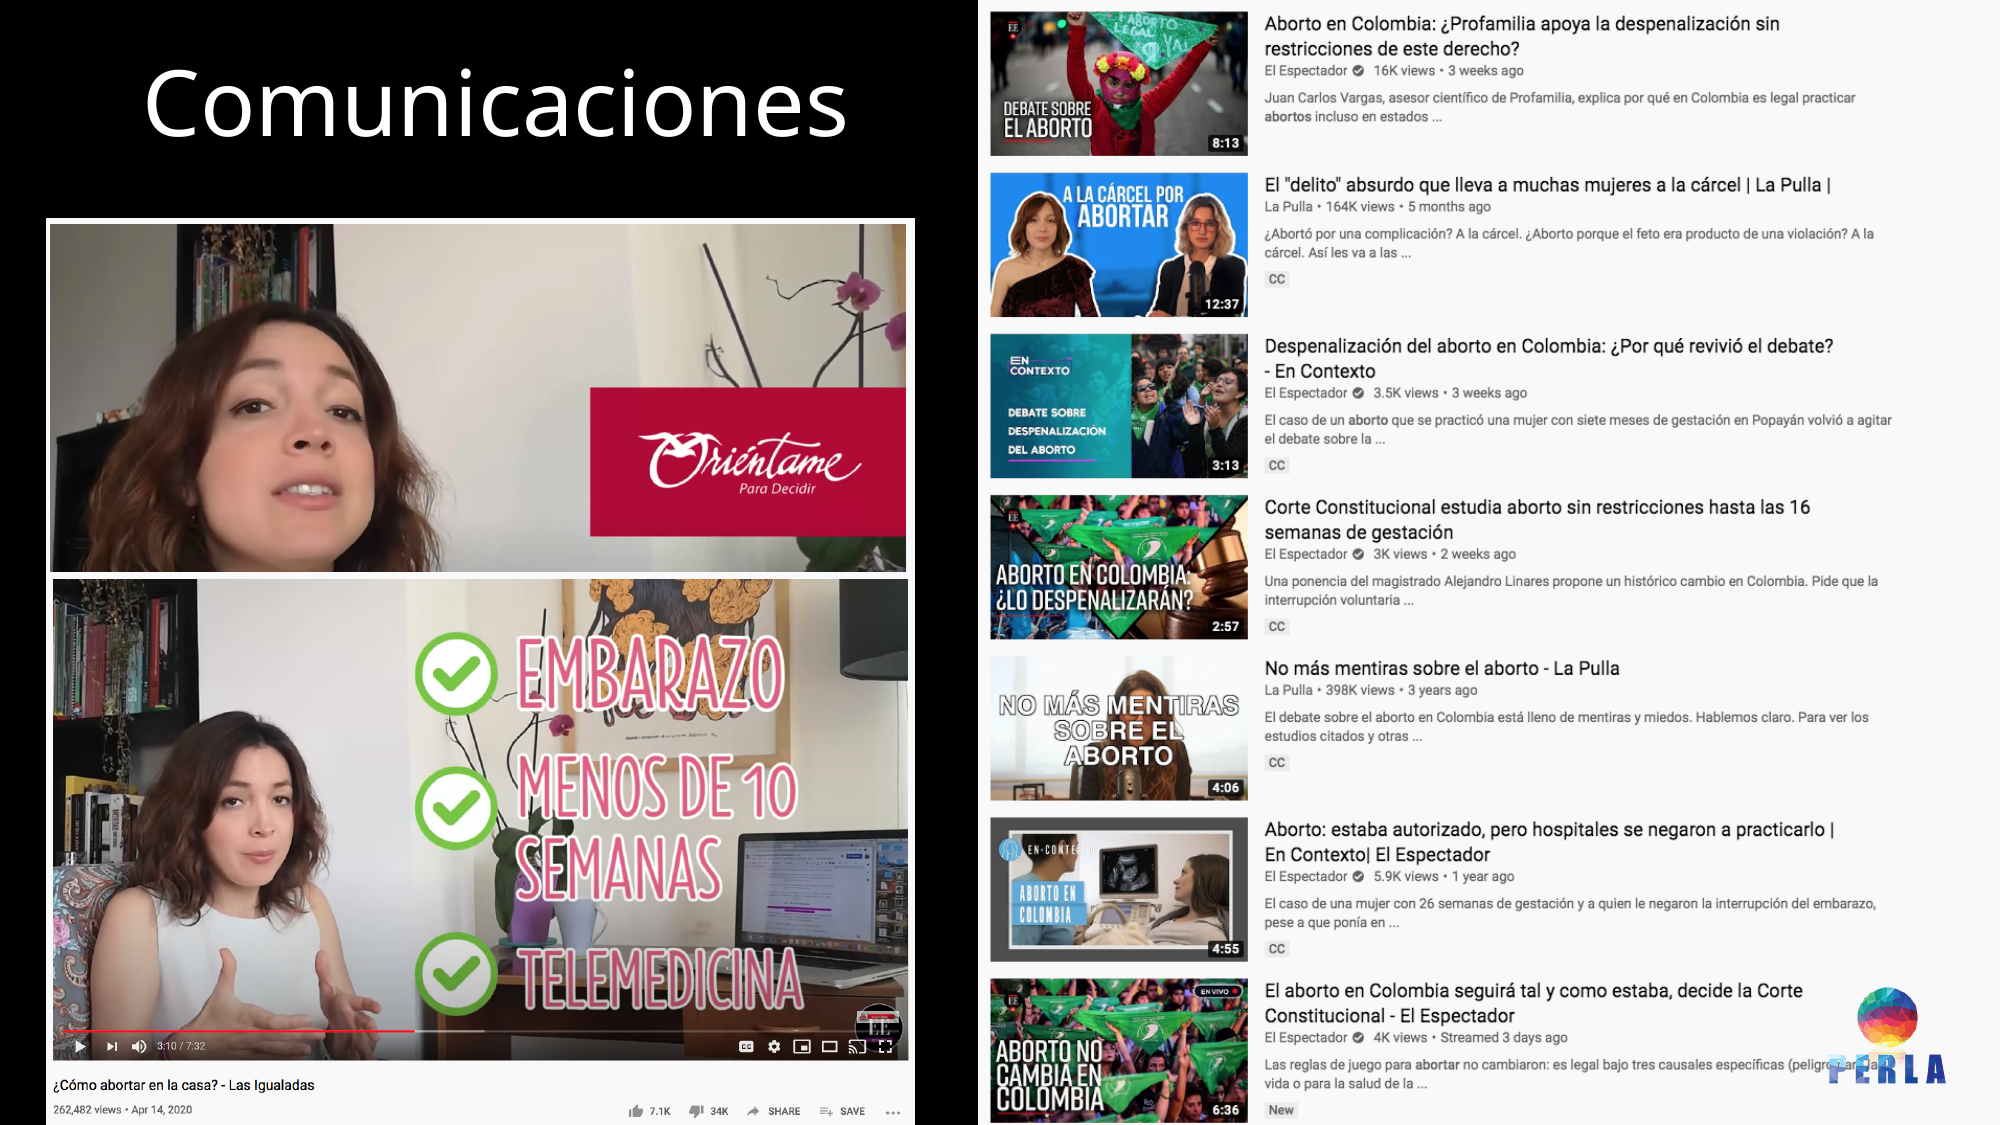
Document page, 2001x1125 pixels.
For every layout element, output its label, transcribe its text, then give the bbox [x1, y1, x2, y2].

title Comunicaciones [127, 44, 947, 170]
picture [46, 218, 915, 1125]
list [978, 0, 2000, 1125]
picture [1822, 981, 1952, 1089]
